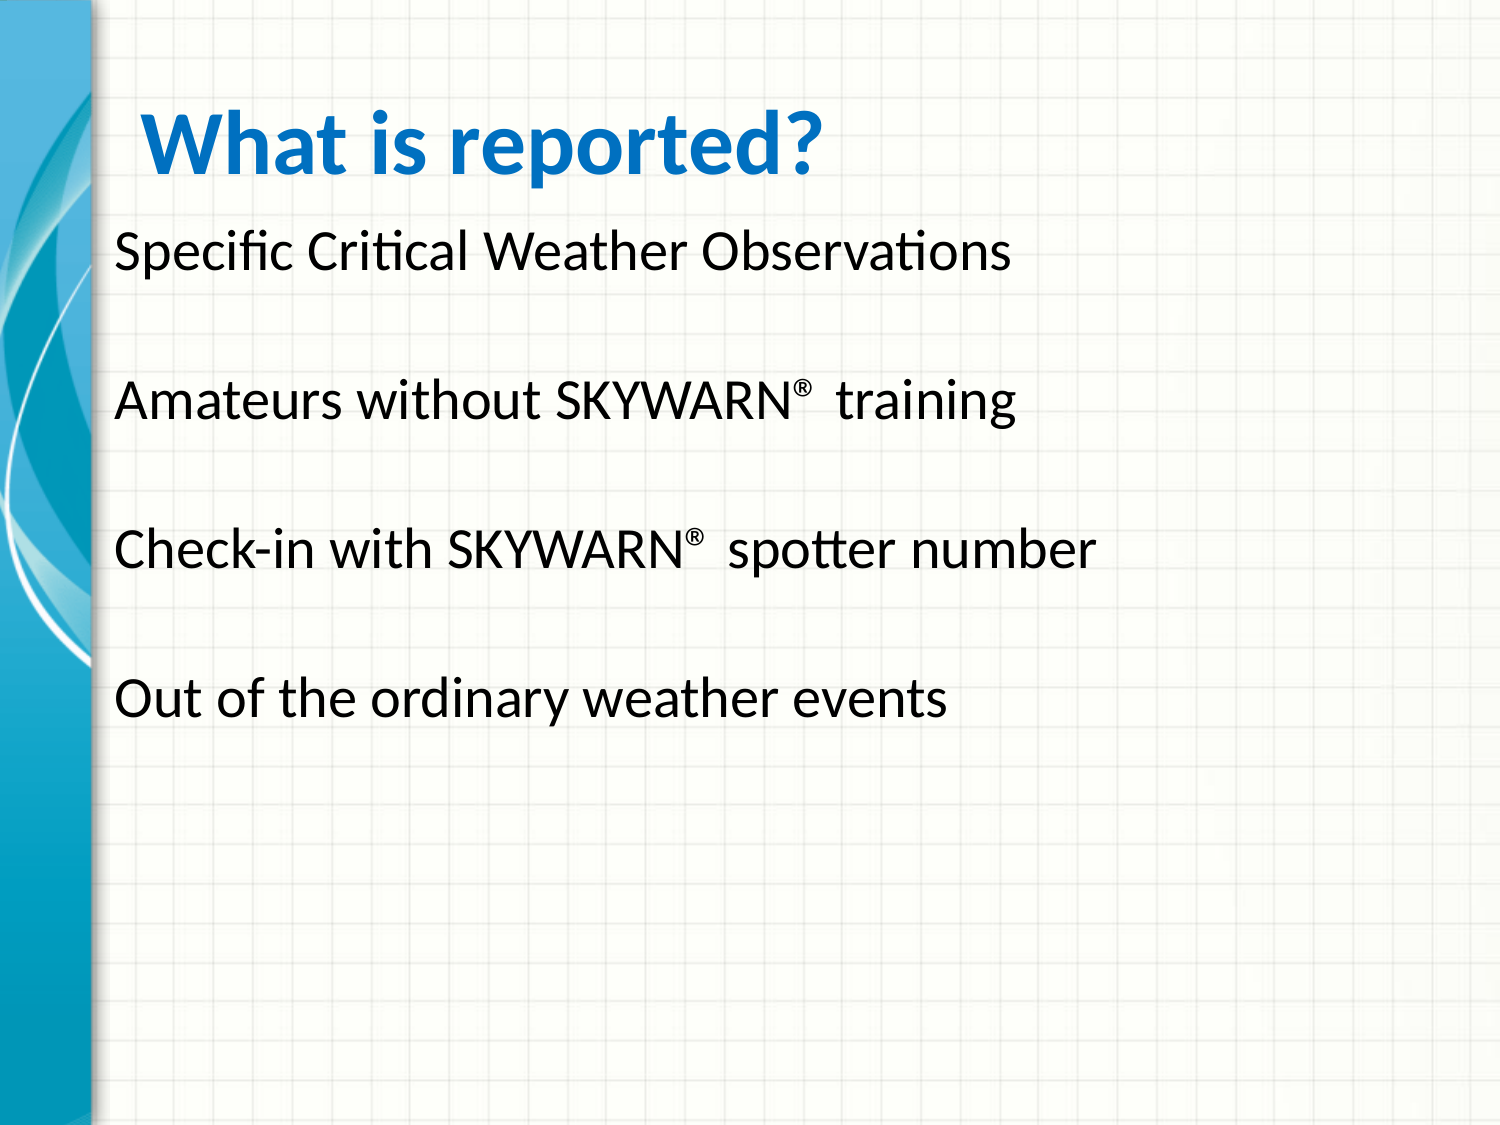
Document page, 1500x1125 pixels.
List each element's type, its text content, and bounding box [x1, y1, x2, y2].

picture [0, 0, 1500, 1125]
list Specific Critical Weather Observations Amateurs without SKYWARN® training Check-in with SKYWARN® spotter number Out of the ordinary weather events [99, 212, 1388, 938]
title What is reported? [125, 44, 1450, 232]
